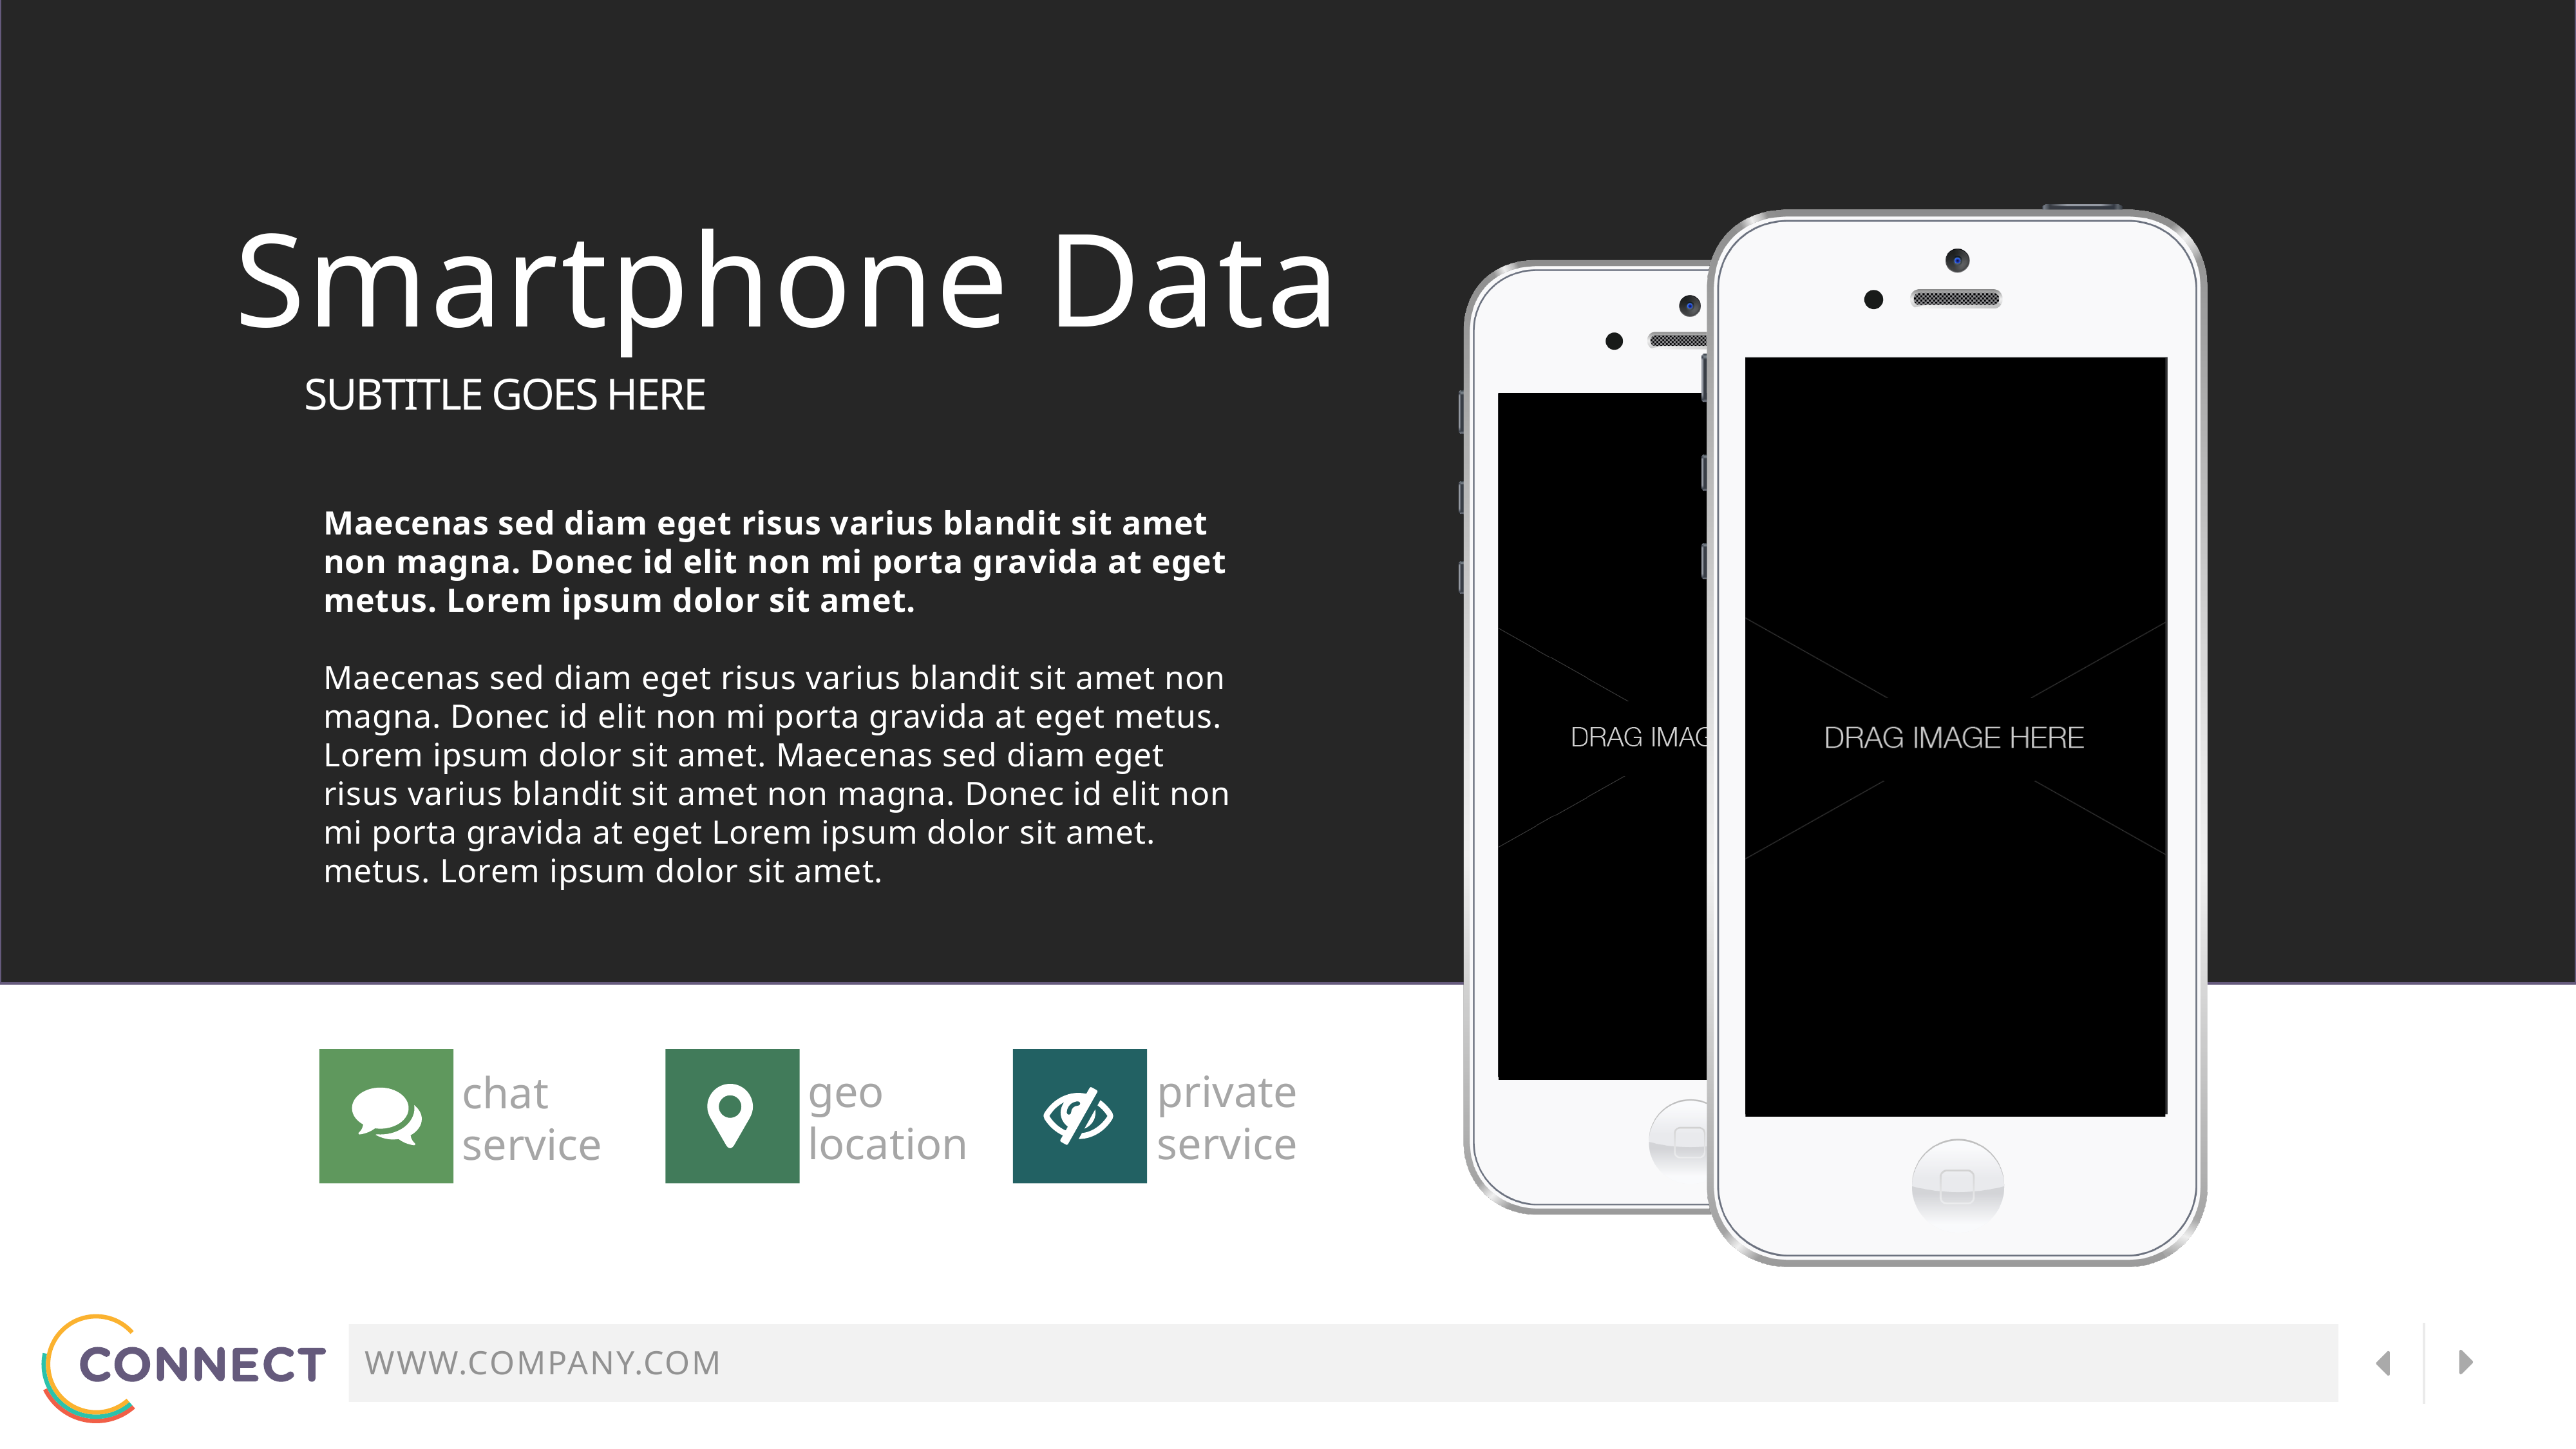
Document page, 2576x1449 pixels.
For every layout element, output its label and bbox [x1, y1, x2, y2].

text_box [317, 191, 2208, 1267]
picture [1498, 363, 2166, 1117]
